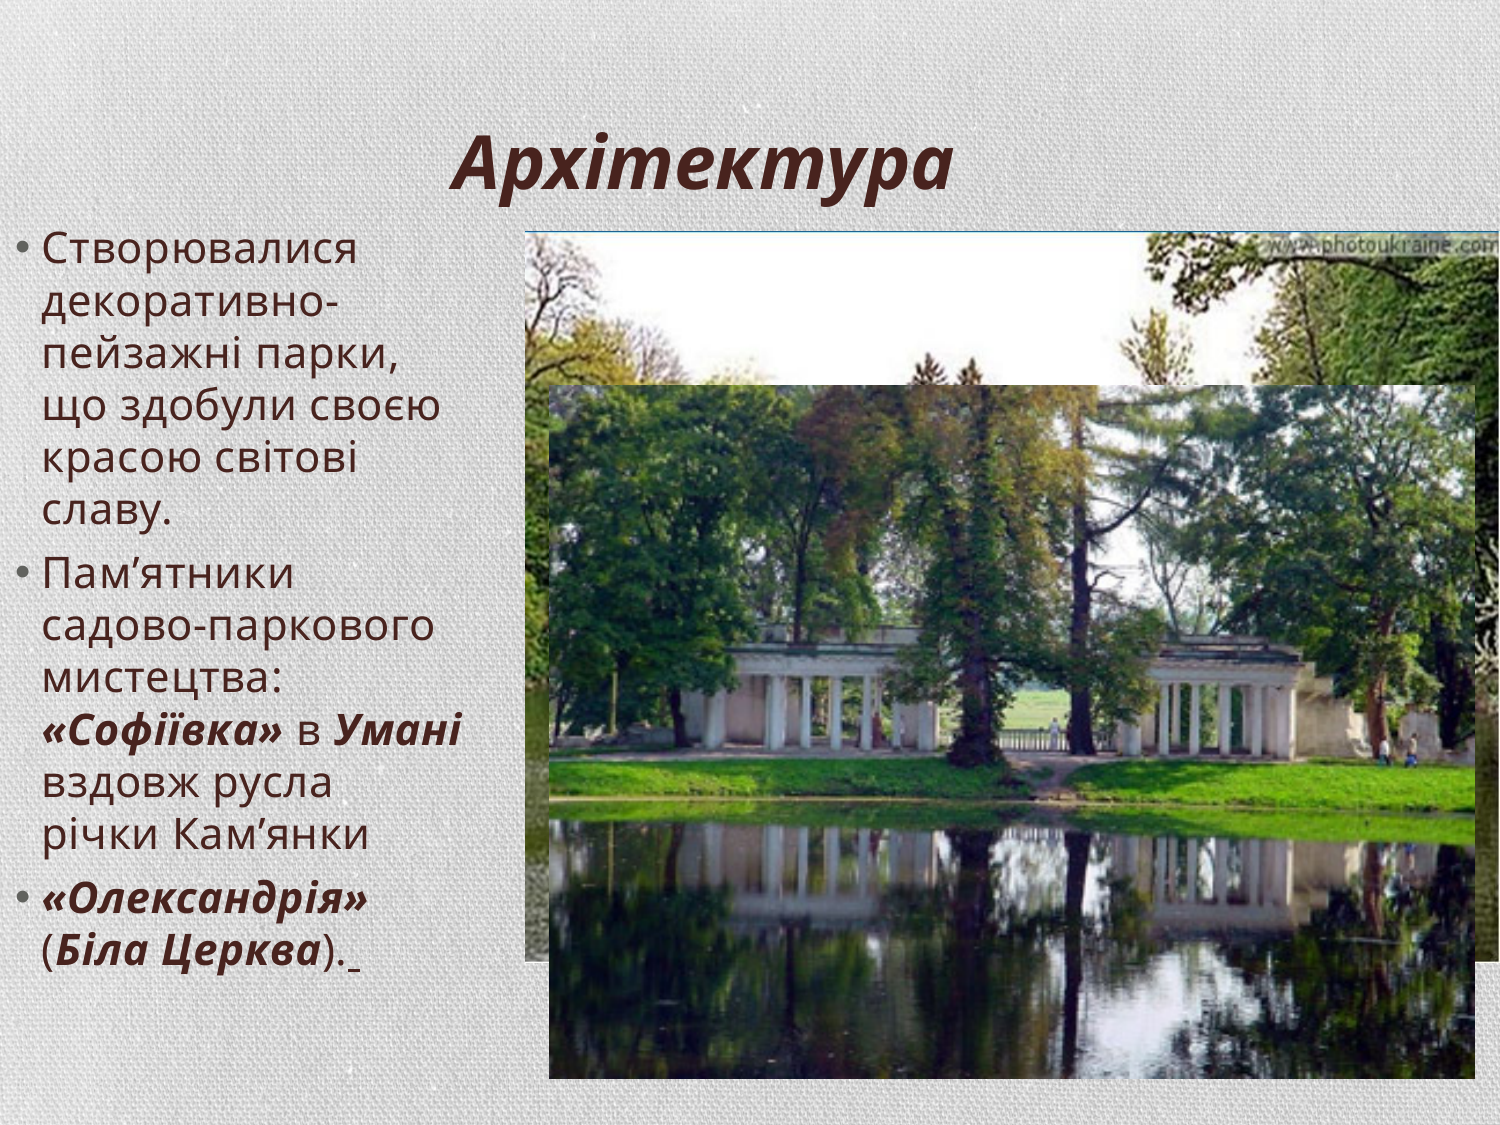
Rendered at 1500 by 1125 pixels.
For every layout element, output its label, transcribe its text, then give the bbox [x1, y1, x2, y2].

title Архітектура [0, 37, 1410, 213]
picture [524, 231, 1500, 1080]
list Створювалися декоративно-пейзажні парки, що здобули своєю красою світові славу. Пам’ятники садово-паркового мистецтва: «Софіївка» в Умані вздовж русла річки Кам’янки «Олександрія» (Біла Церква). [0, 213, 480, 1023]
